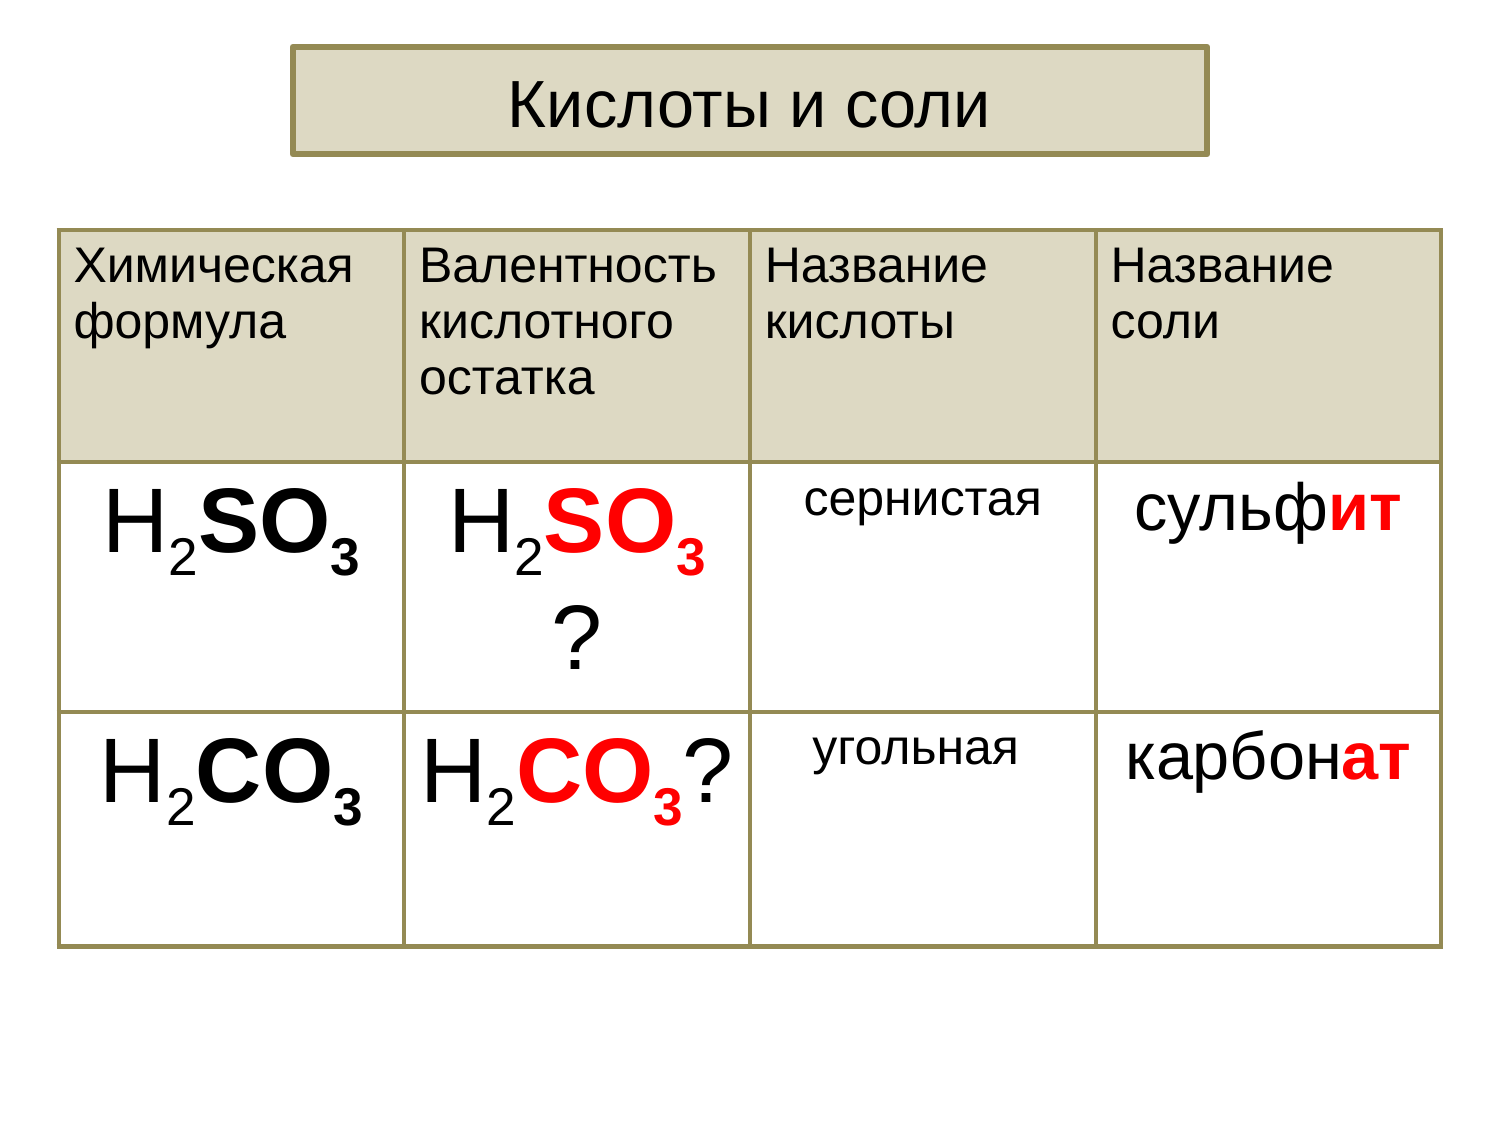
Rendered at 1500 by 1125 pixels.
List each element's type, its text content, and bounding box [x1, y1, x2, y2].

table_header Валентность кислотного остатка [406, 232, 748, 460]
table_cell сернистая [752, 464, 1094, 710]
table_header Название соли [1098, 232, 1439, 460]
table_cell H2SO3 [61, 464, 402, 710]
table_header Название кислоты [752, 232, 1094, 460]
table_cell карбонат [1098, 714, 1439, 944]
table_cell угольная [752, 714, 1094, 944]
table_header Химическая формула [61, 232, 402, 460]
table_cell сульфит [1098, 464, 1439, 710]
table_cell H2CO3? [406, 714, 748, 944]
text_box Кислоты и соли [292, 46, 1207, 155]
table_cell H2SO3 ? [406, 464, 748, 710]
table_cell H2CO3 [61, 714, 402, 944]
